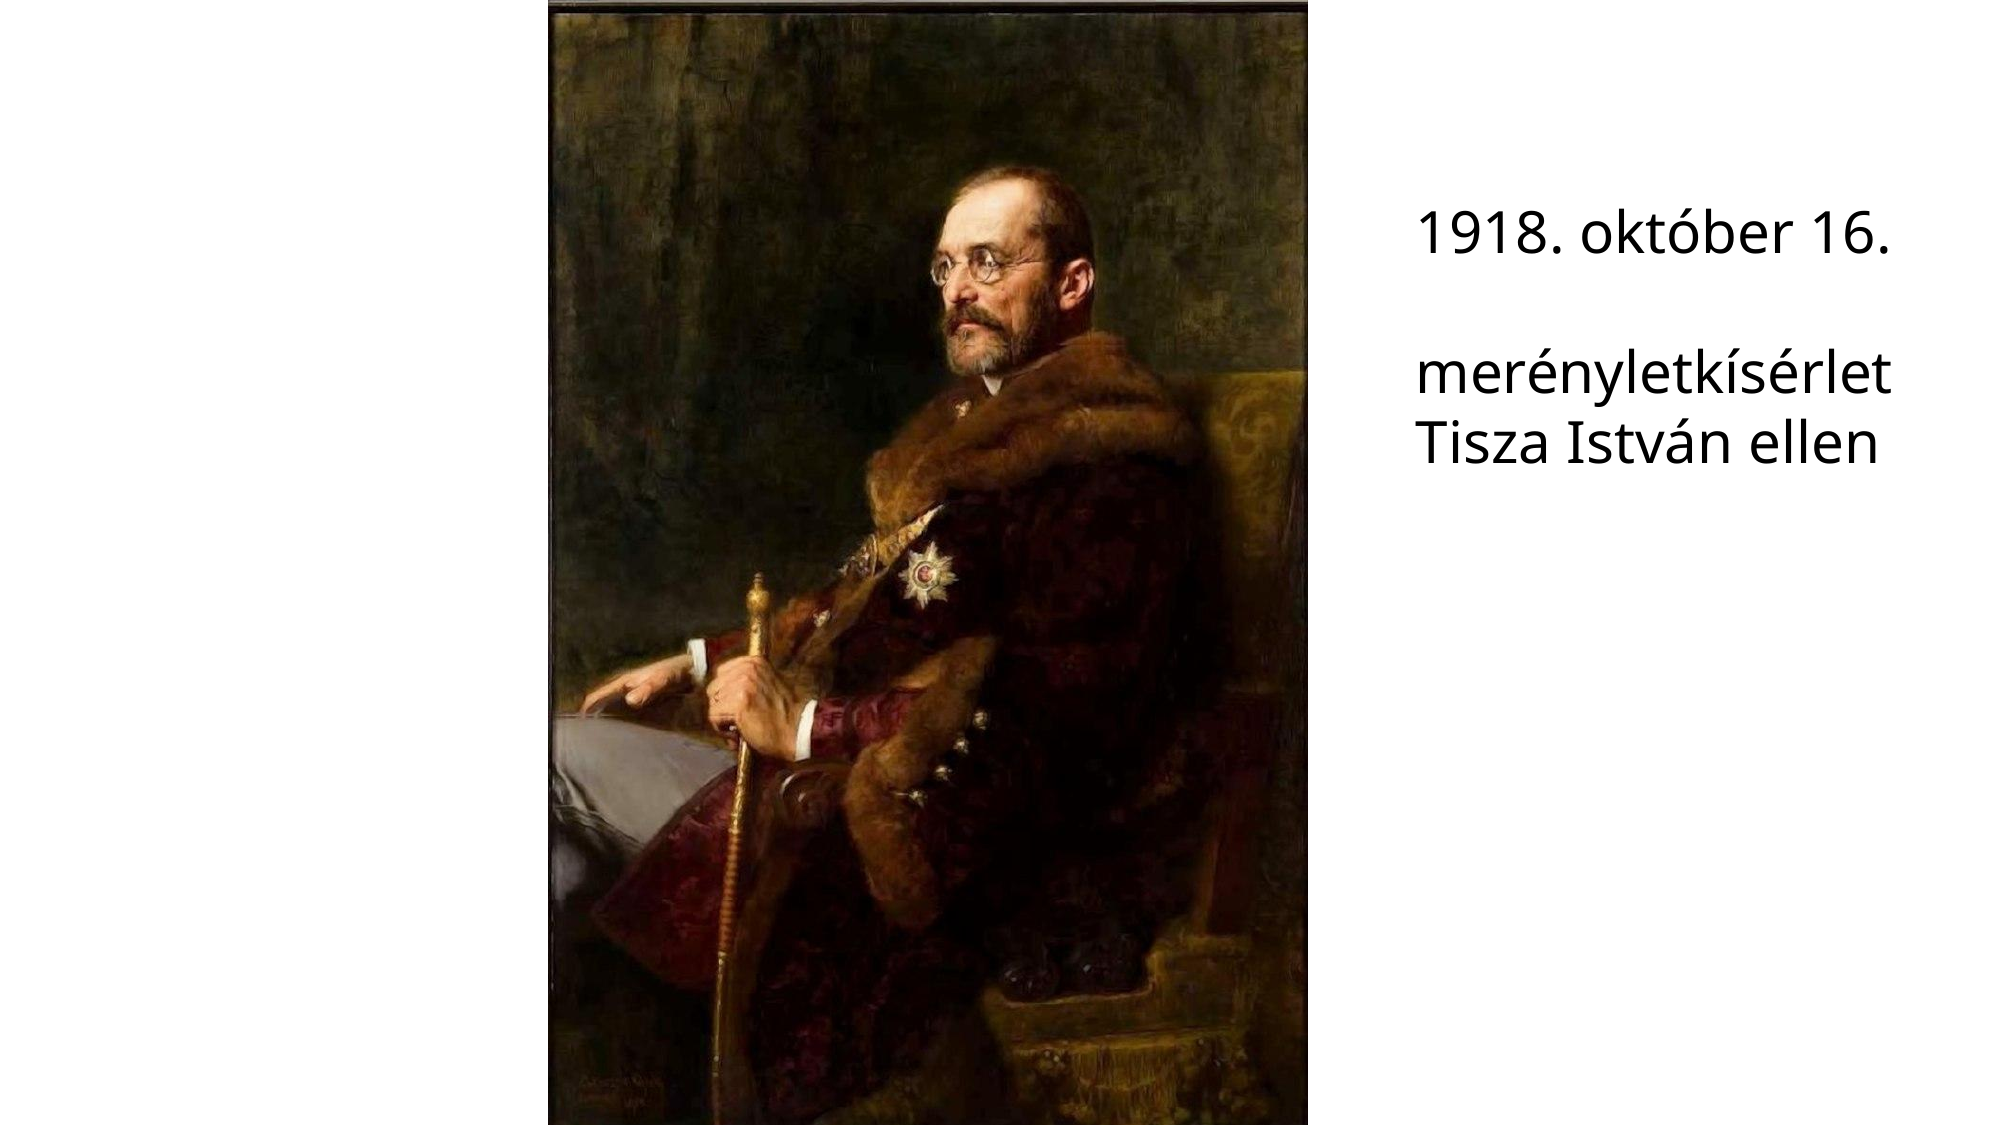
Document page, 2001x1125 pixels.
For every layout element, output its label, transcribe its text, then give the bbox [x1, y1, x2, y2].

text_box október 16. merényletkísérlet Tisza István ellen [1400, 187, 1915, 483]
picture [547, 0, 1308, 1125]
